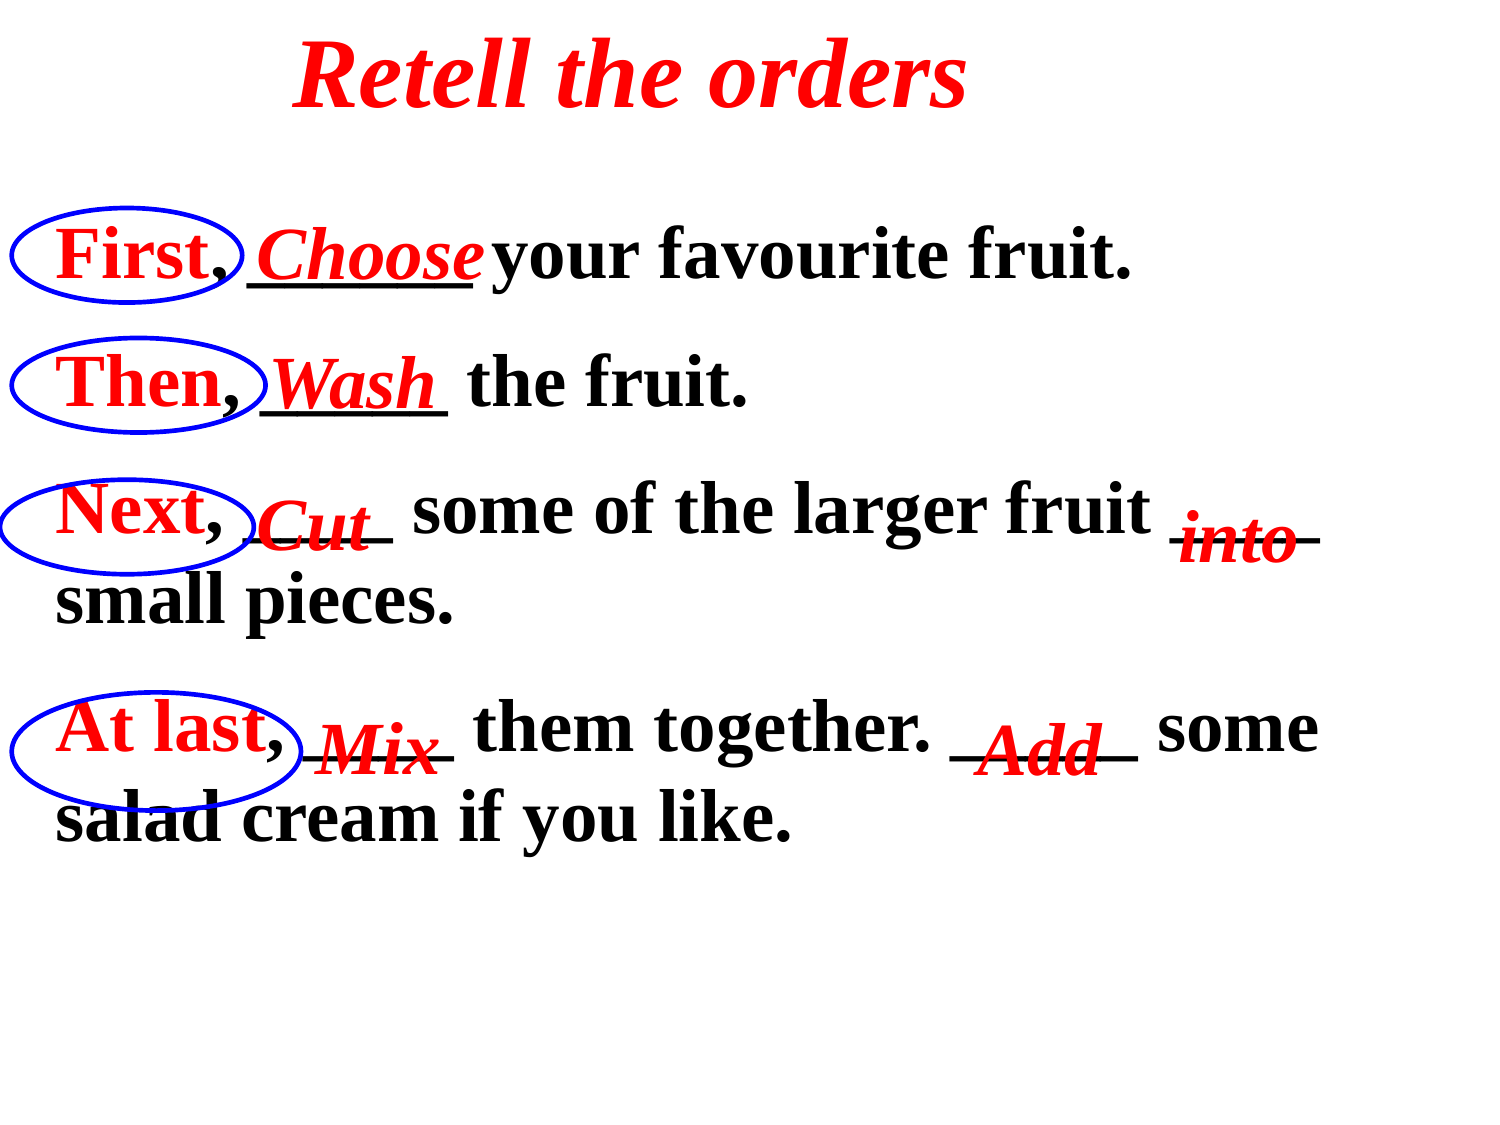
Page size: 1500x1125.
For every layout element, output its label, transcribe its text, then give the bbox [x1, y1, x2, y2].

text_box [11, 692, 302, 811]
text_box Mix [301, 692, 609, 798]
text_box [0, 479, 254, 575]
text_box into [1163, 479, 1471, 585]
text_box Wash [253, 326, 561, 431]
text_box Choose [241, 197, 550, 303]
text_box [11, 207, 243, 303]
text_box Add [962, 693, 1270, 799]
text_box Cut [242, 467, 550, 573]
text_box [11, 337, 266, 433]
text_box Retell the orders [277, 0, 1176, 135]
text_box First, ______ your favourite fruit. Then, _____ the fruit. Next, ____ some of the larger fruit ____ small pieces. At last, ____ them together. _____ some salad cream if you like. [41, 196, 1500, 992]
